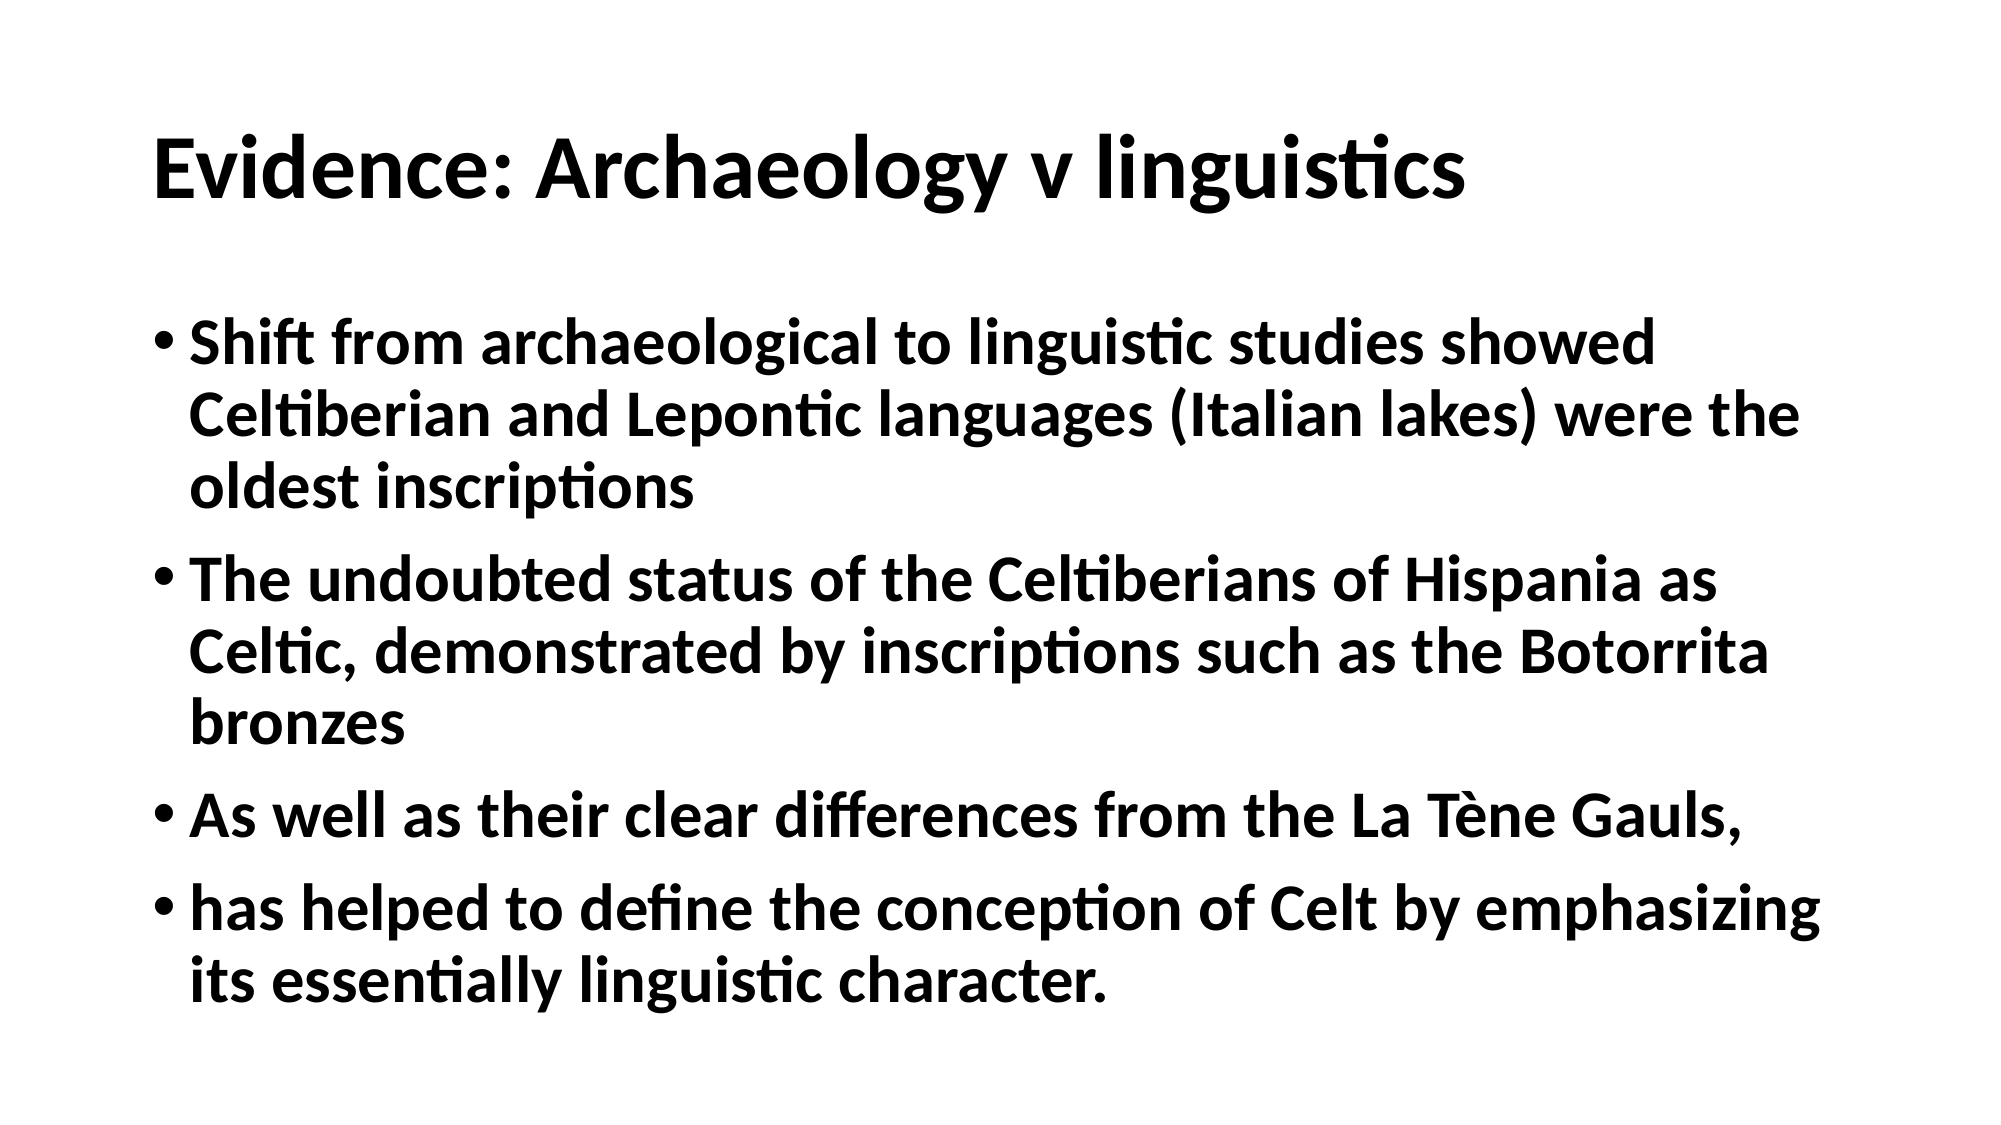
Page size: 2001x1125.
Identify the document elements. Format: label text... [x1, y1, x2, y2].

title Evidence: Archaeology v linguistics [137, 59, 1863, 278]
list Shift from archaeological to linguistic studies showed Celtiberian and Lepontic languages (Italian lakes) were the oldest inscriptions The undoubted status of the Celtiberians of Hispania as Celtic, demonstrated by inscriptions such as the Botorrita bronzes As well as their clear differences from the La Tène Gauls, has helped to define the conception of Celt by emphasizing its essentially linguistic character. [137, 299, 1863, 1014]
